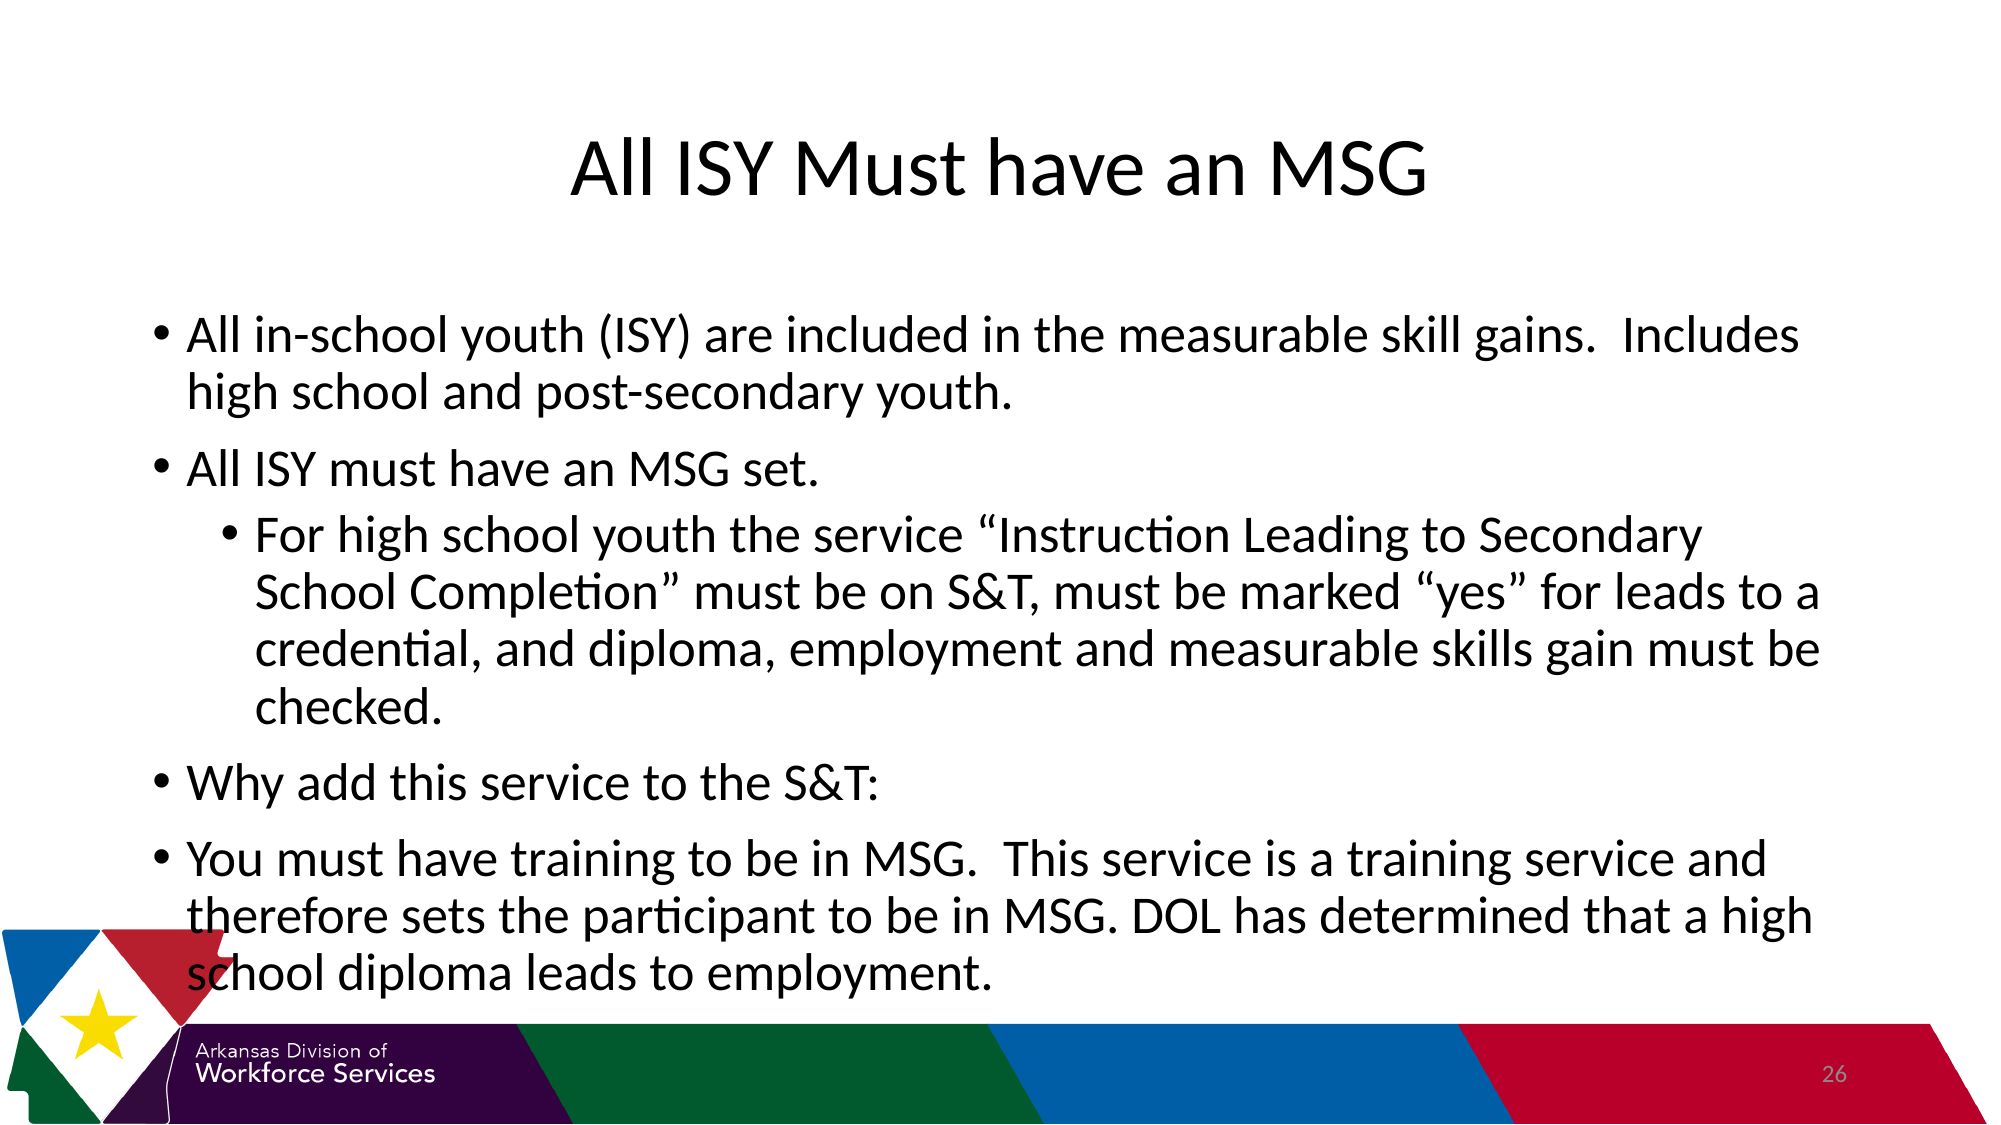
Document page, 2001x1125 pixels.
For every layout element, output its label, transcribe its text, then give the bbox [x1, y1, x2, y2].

slide_number 26 [1412, 1042, 1863, 1103]
list All in-school youth (ISY) are included in the measurable skill gains. Includes high school and post-secondary youth. All ISY must have an MSG set. For high school youth the service “Instruction Leading to Secondary School Completion” must be on S&T, must be marked “yes” for leads to a credential, and diploma, employment and measurable skills gain must be checked. Why add this service to the S&T: You must have training to be in MSG. This service is a training service and therefore sets the participant to be in MSG. DOL has determined that a high school diploma leads to employment. [137, 299, 1863, 1014]
title All ISY Must have an MSG [137, 59, 1863, 278]
picture [0, 928, 1987, 1125]
